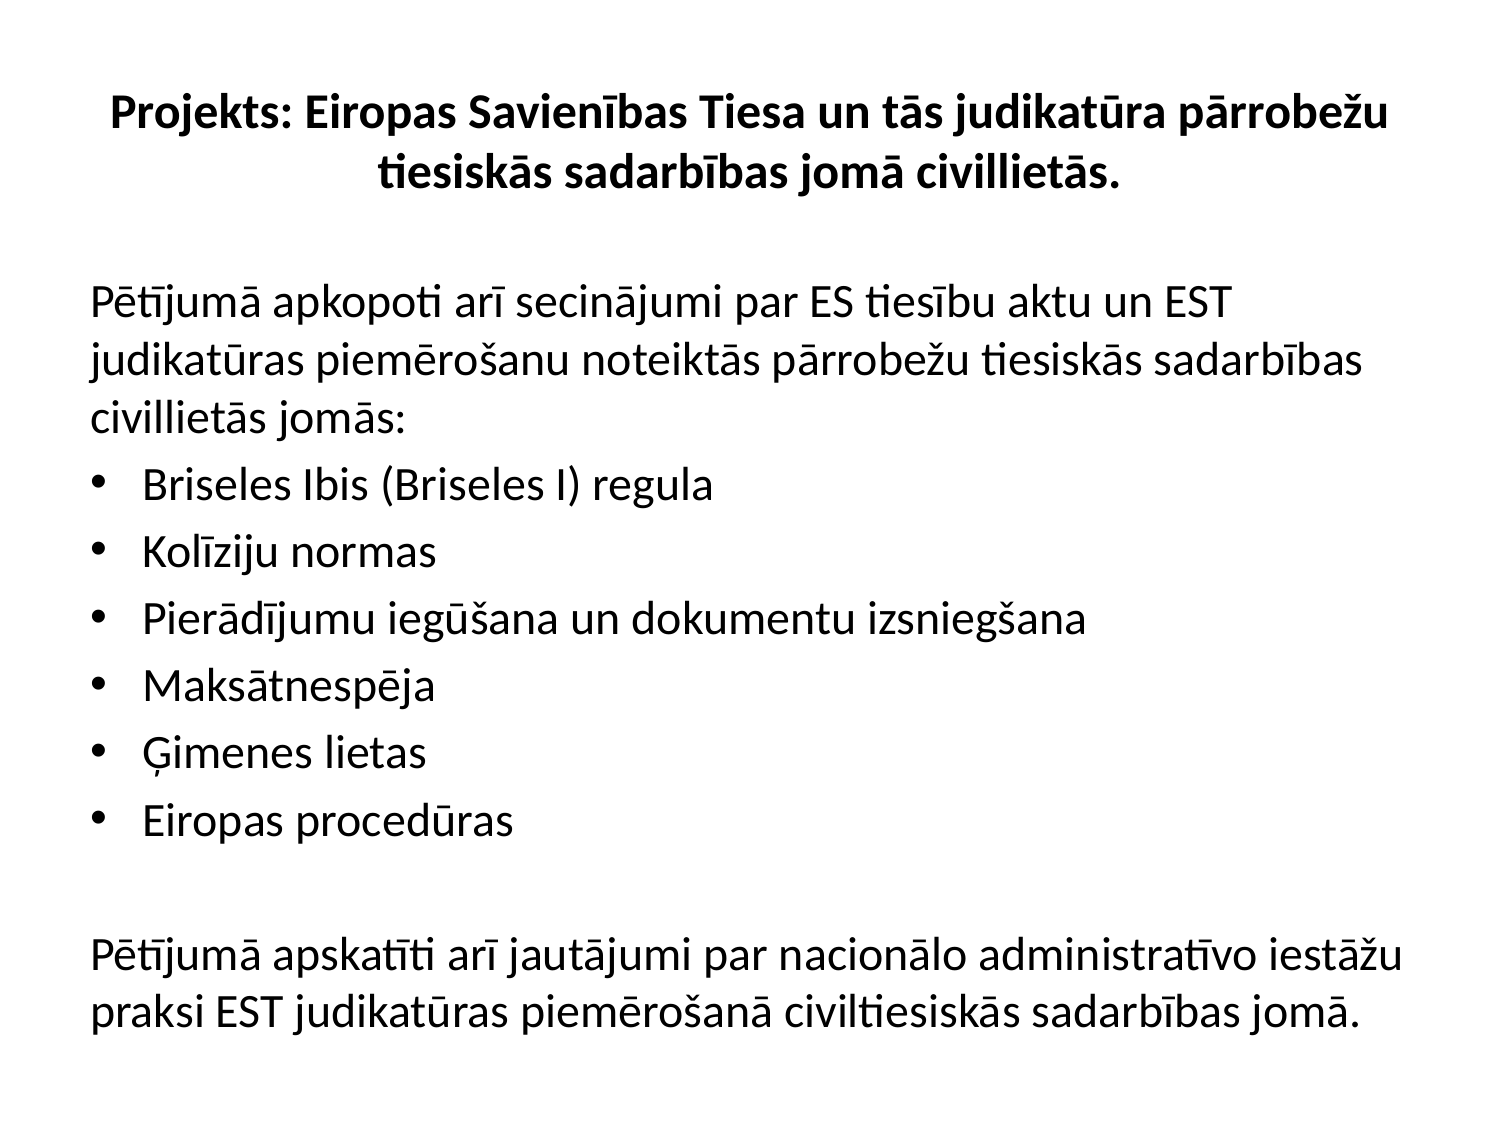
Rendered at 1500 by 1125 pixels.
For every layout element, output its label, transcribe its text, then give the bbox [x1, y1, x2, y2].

list Pētījumā apkopoti arī secinājumi par ES tiesību aktu un EST judikatūras piemērošanu noteiktās pārrobežu tiesiskās sadarbības civillietās jomās: Briseles Ibis (Briseles I) regula Kolīziju normas Pierādījumu iegūšana un dokumentu izsniegšana Maksātnespēja Ģimenes lietas Eiropas procedūras Pētījumā apskatīti arī jautājumi par nacionālo administratīvo iestāžu praksi EST judikatūras piemērošanā civiltiesiskās sadarbības jomā. [75, 262, 1425, 1047]
title Projekts: Eiropas Savienības Tiesa un tās judikatūra pārrobežu tiesiskās sadarbības jomā civillietās. [75, 45, 1425, 233]
